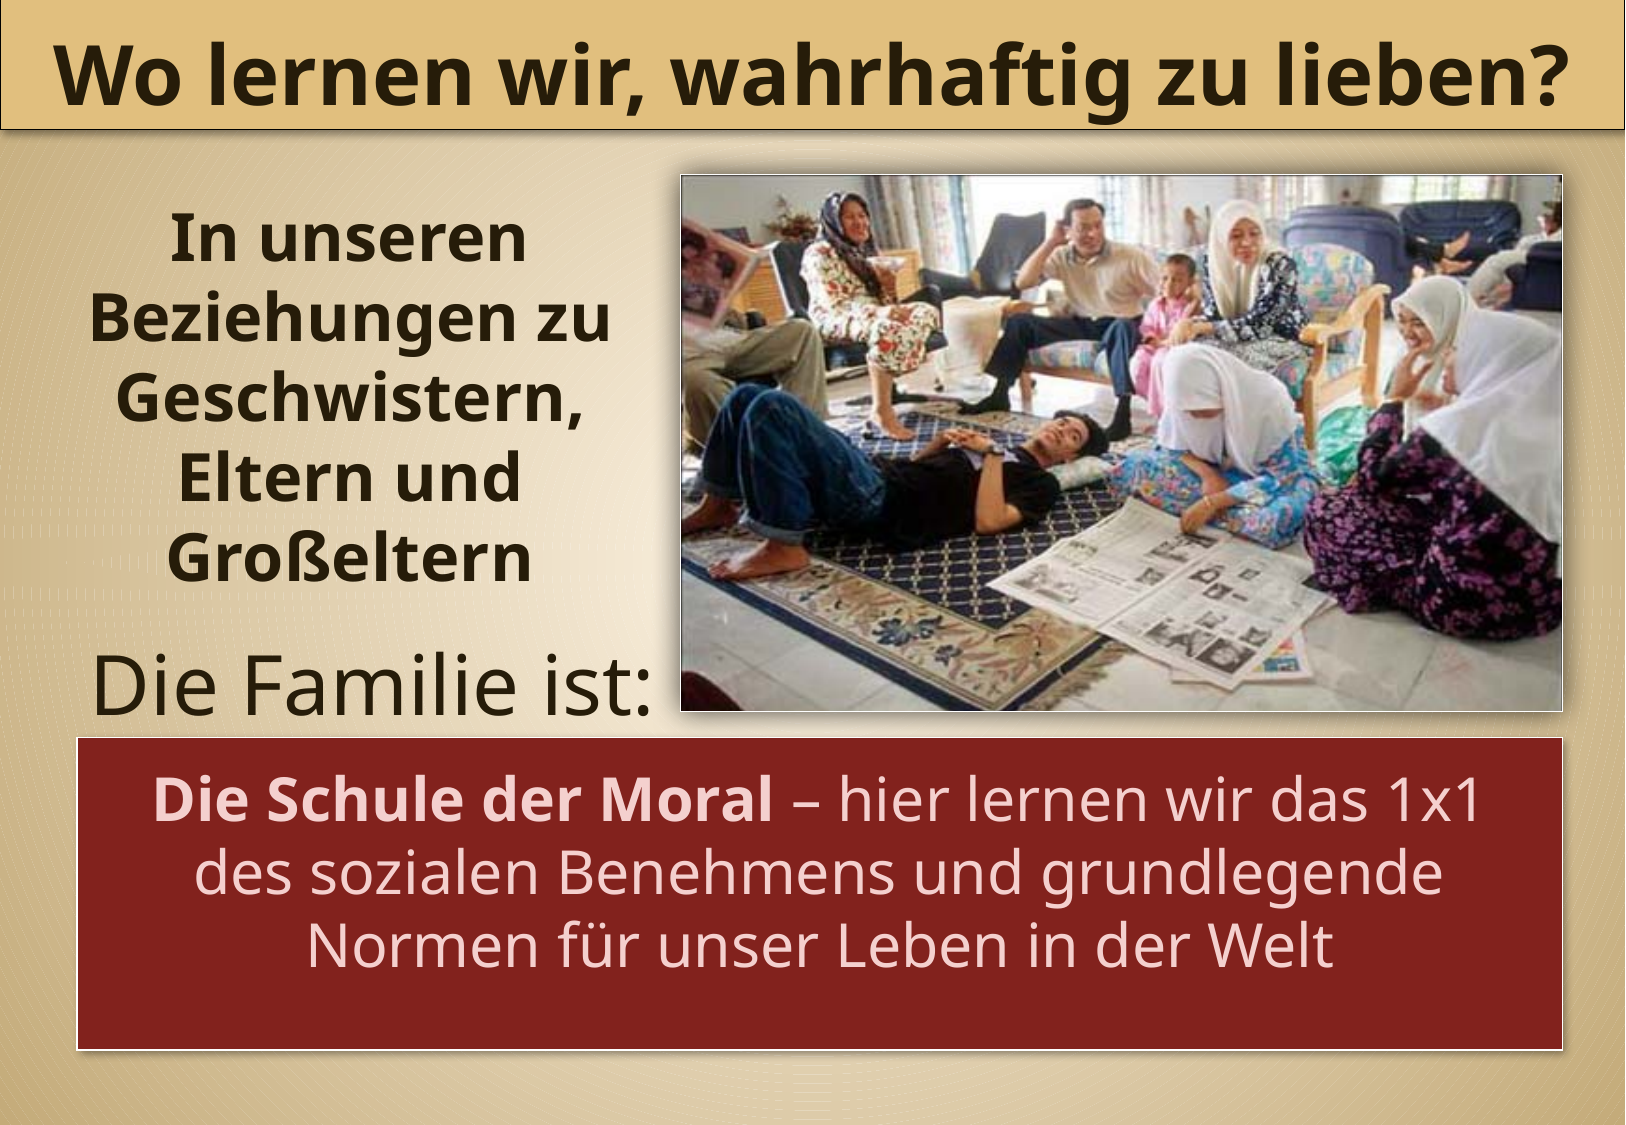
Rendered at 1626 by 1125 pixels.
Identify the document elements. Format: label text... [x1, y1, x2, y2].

text_box Die Familie ist: [74, 624, 780, 740]
list Die Schule der Moral – hier lernen wir das 1x1 des sozialen Benehmens und grundlegende Normen für unser Leben in der Welt [76, 737, 1563, 1051]
text_box In unseren Beziehungen zu Geschwistern, Eltern und Großeltern [37, 187, 658, 602]
picture [680, 174, 1563, 712]
text_box [1128, 735, 1160, 745]
text_box Wo lernen wir, wahrhaftig zu lieben? [0, 0, 1625, 130]
